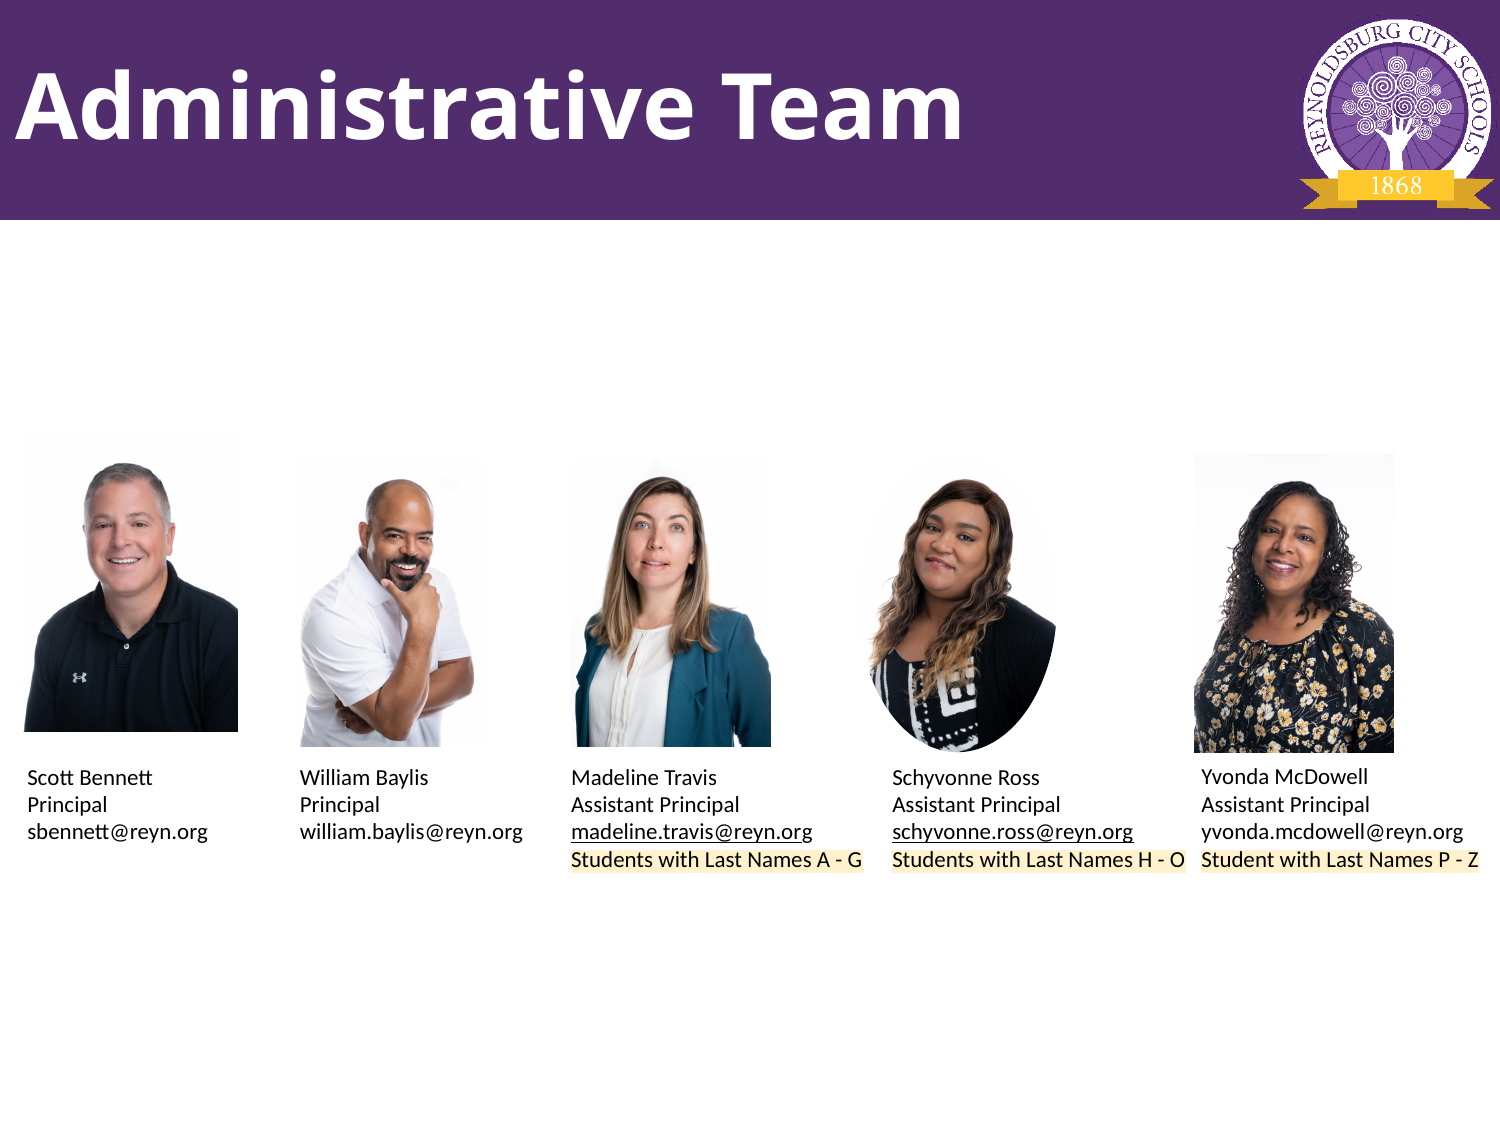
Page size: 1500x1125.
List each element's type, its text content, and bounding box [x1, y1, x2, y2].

picture [696, 694, 701, 703]
text_box Yvonda McDowell Assistant Principal yvonda.mcdowell@reyn.org Student with Last Names P - Z [1220, 746, 1500, 845]
picture [295, 459, 485, 748]
picture [23, 435, 238, 732]
picture [1297, 13, 1497, 209]
text_box Madeline Travis Assistant Principal madeline.travis@reyn.org Students with Last Names A - G [556, 746, 877, 884]
text_box Administrative Team [0, 0, 1500, 220]
text_box Schyvonne Ross Assistant Principal schyvonne.ross@reyn.org Students with Last Names H - O [877, 746, 1220, 899]
picture [1194, 453, 1394, 753]
text_box Scott Bennett Principal sbennett@reyn.org [12, 746, 278, 860]
picture [571, 459, 771, 748]
text_box William Baylis Principal william.baylis@reyn.org [284, 746, 556, 884]
picture [857, 454, 1058, 753]
